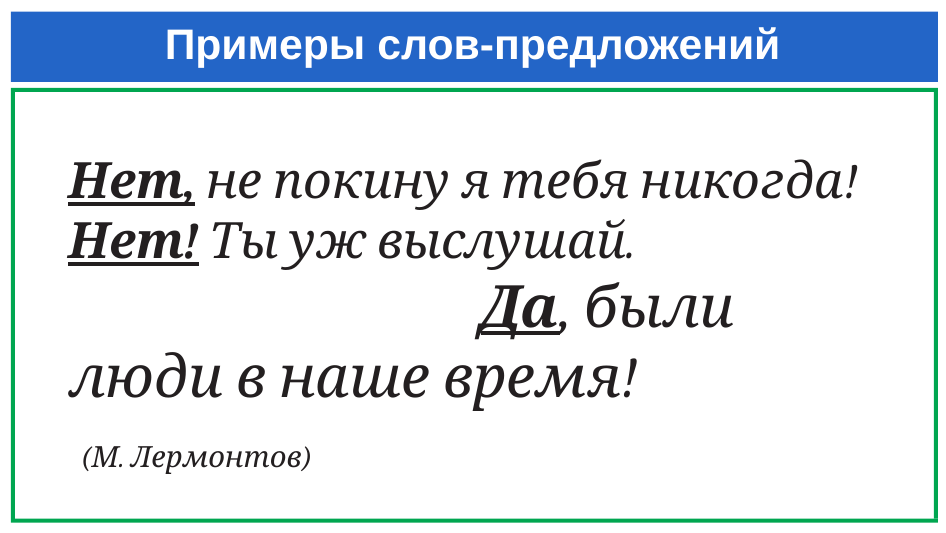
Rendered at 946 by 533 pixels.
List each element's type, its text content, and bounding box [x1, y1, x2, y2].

list Нет, не покину я тебя никогда! Нет! Ты уж выслушай. Да, были люди в наше время! (М. Лермонтов) [68, 148, 878, 412]
title Примеры слов-предложений [49, 16, 897, 69]
